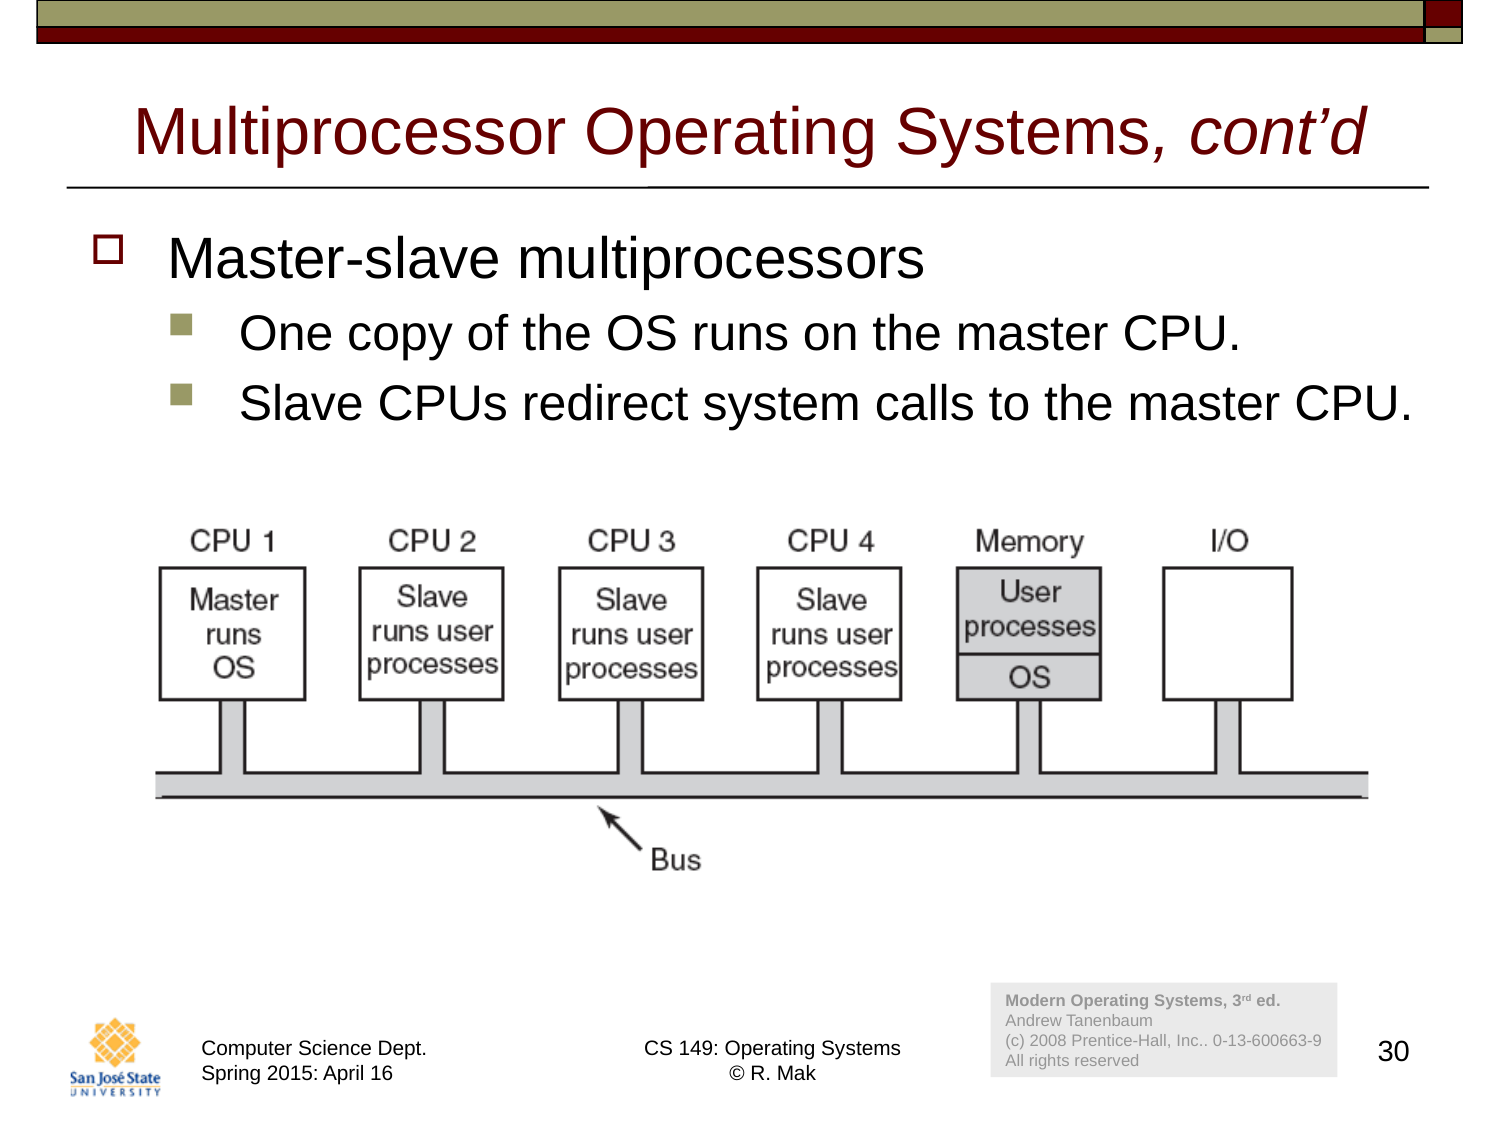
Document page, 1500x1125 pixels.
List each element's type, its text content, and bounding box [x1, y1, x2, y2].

picture [60, 1012, 166, 1112]
title Multiprocessor Operating Systems, cont’d [75, 67, 1425, 175]
picture [119, 487, 1394, 901]
list Master-slave multiprocessors One copy of the OS runs on the master CPU. Slave CPUs redirect system calls to the master CPU. [75, 212, 1441, 458]
text_box Modern Operating Systems, 3rd ed. Andrew Tanenbaum (c) 2008 Prentice-Hall, Inc.. 0-13-600663-9 All rights reserved [990, 982, 1338, 1078]
slide_number 30 [1112, 1025, 1425, 1100]
